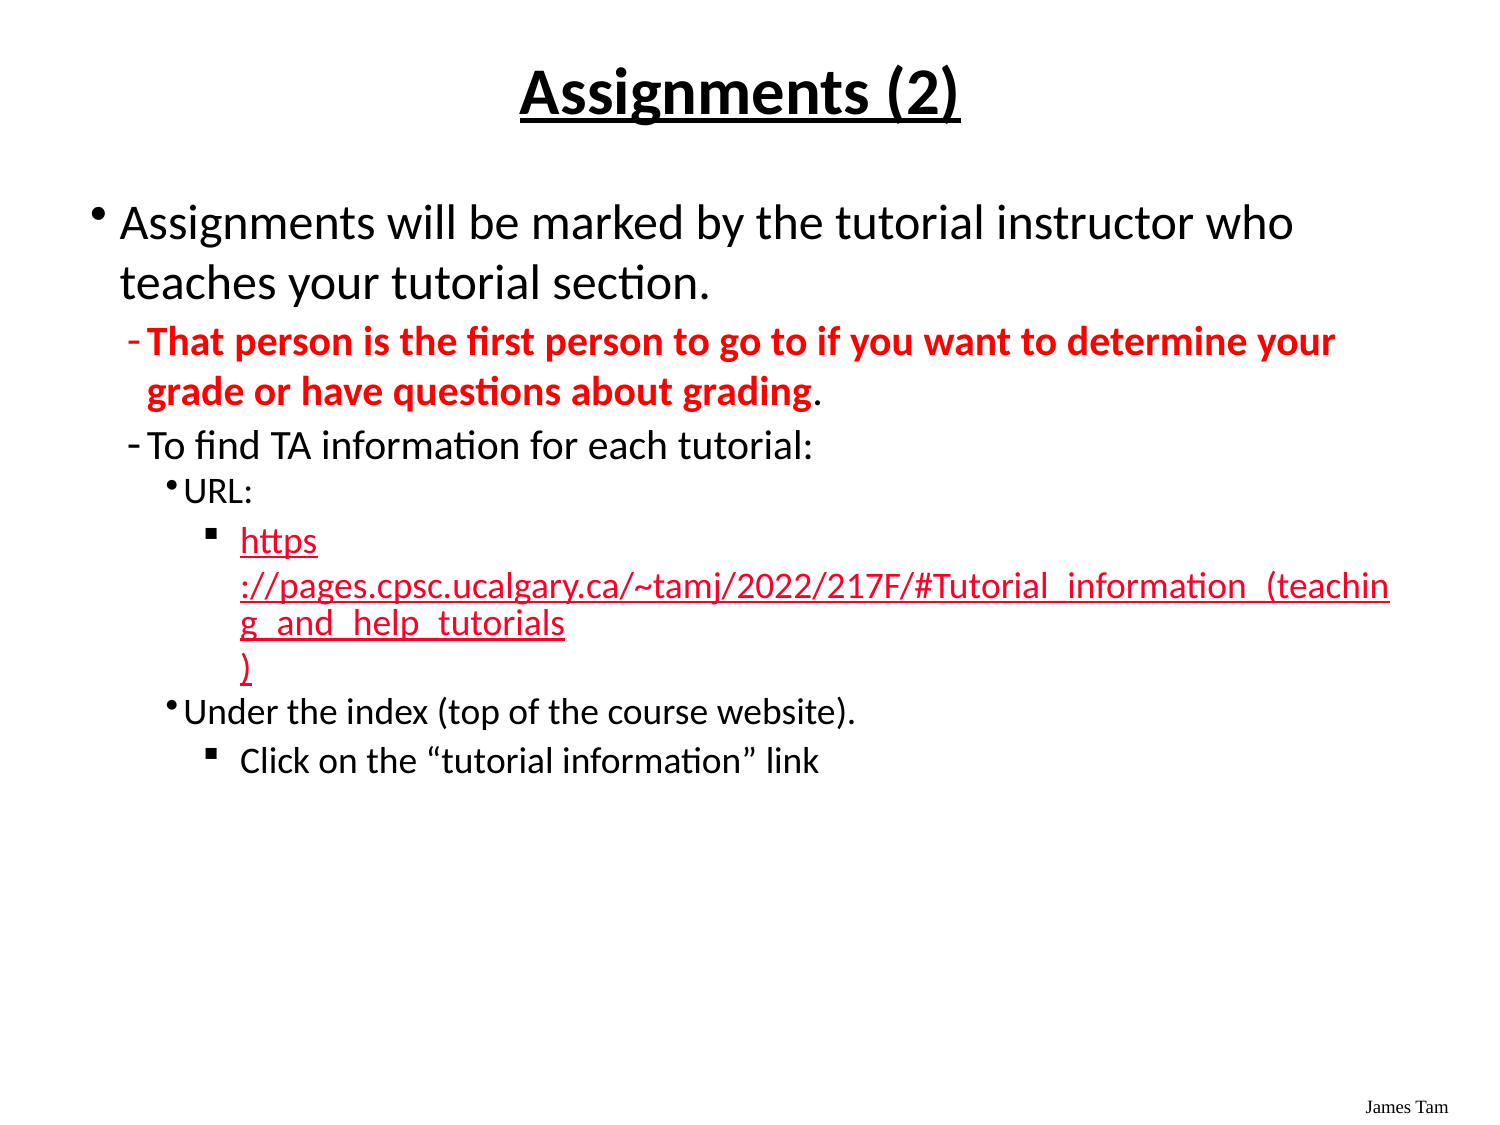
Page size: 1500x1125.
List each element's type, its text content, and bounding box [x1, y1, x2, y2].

list Assignments will be marked by the tutorial instructor who teaches your tutorial section. That person is the first person to go to if you want to determine your grade or have questions about grading. To find TA information for each tutorial: URL: https://pages.cpsc.ucalgary.ca/~tamj/2022/217F/#Tutorial_information_(teaching_and_help_tutorials) Under the index (top of the course website). Click on the “tutorial information” link [75, 181, 1417, 1063]
title Assignments (2) [70, 49, 1411, 136]
